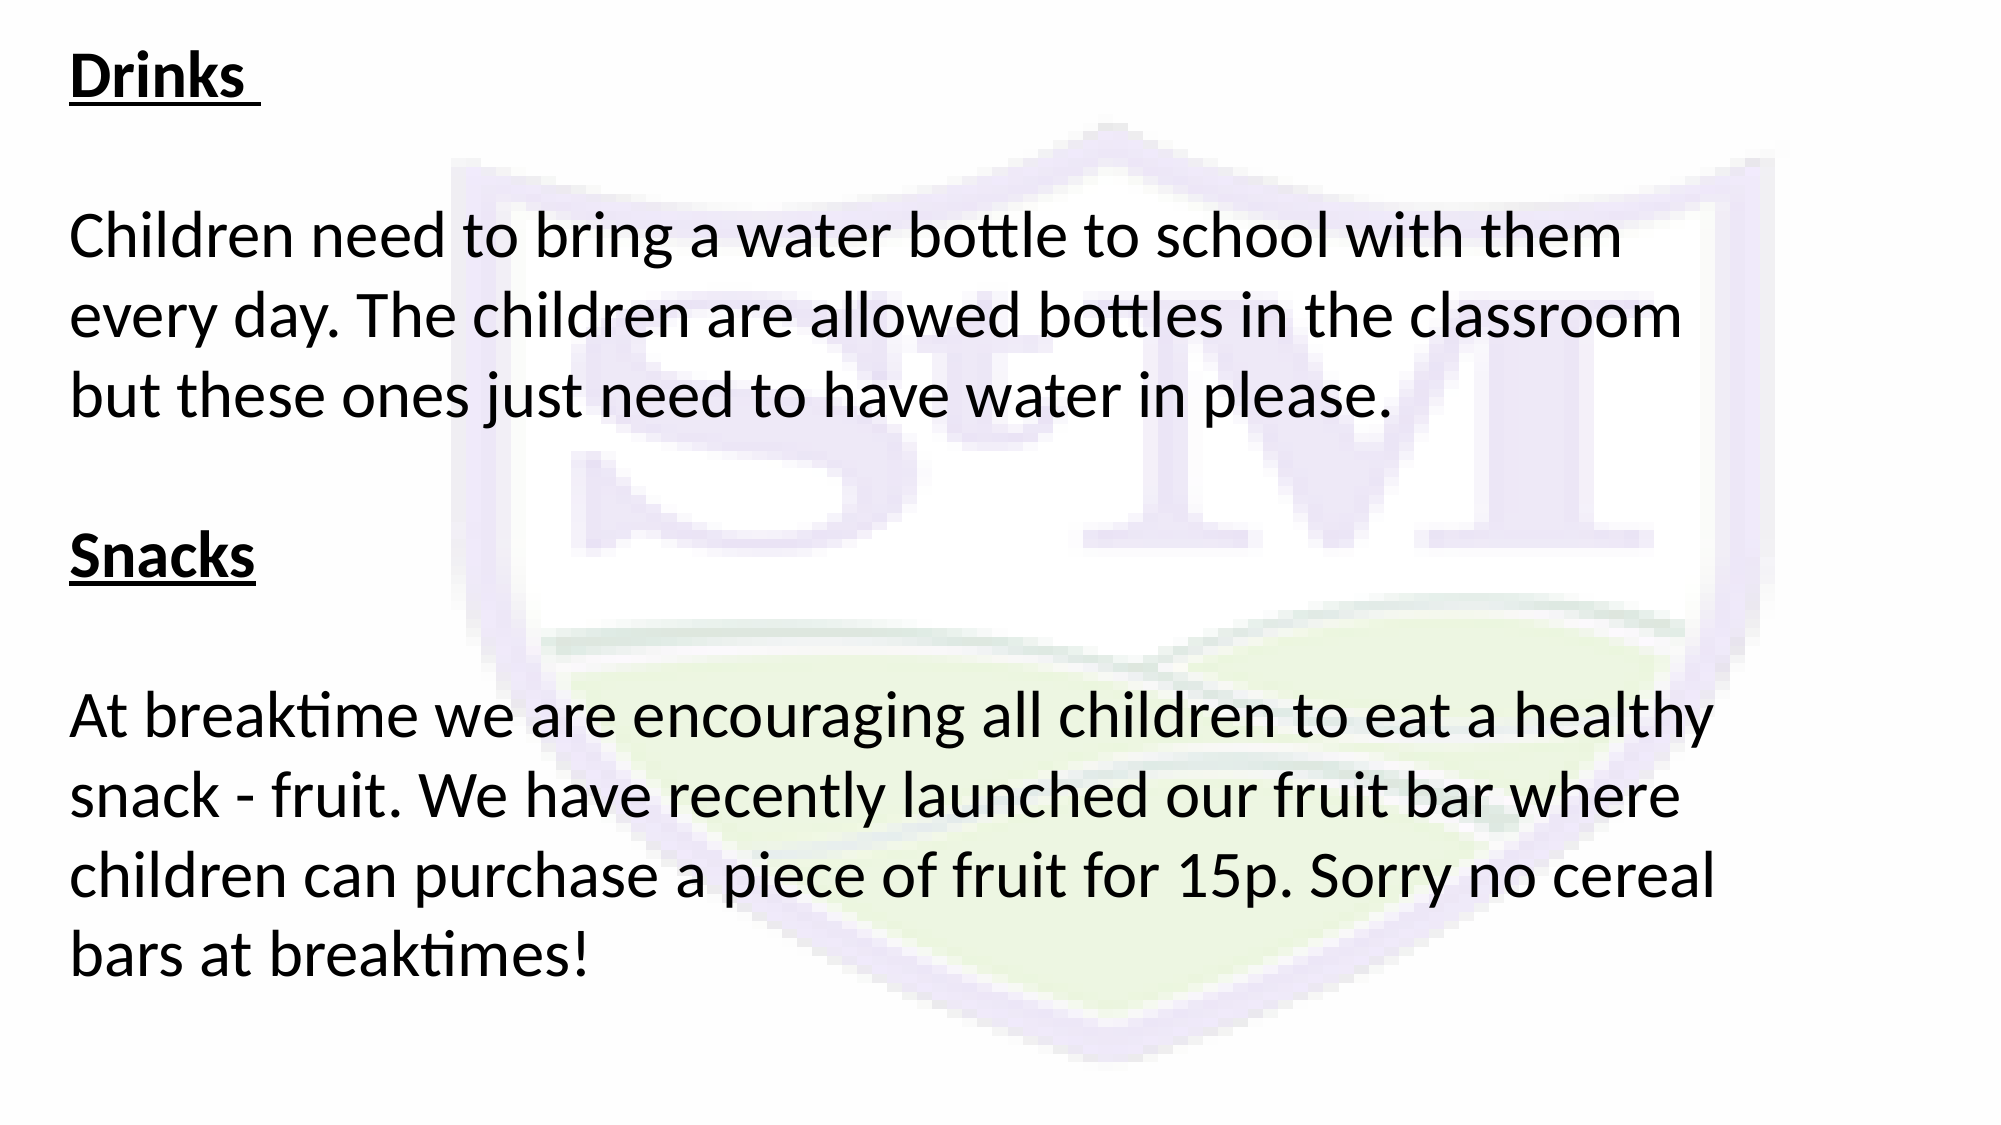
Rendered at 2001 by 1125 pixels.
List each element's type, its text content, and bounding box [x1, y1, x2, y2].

text_box Drinks Children need to bring a water bottle to school with them every day. The children are allowed bottles in the classroom but these ones just need to have water in please. Snacks At breaktime we are encouraging all children to eat a healthy snack - fruit. We have recently launched our fruit bar where children can purchase a piece of fruit for 15p. Sorry no cereal bars at breaktimes! [54, 23, 1798, 998]
